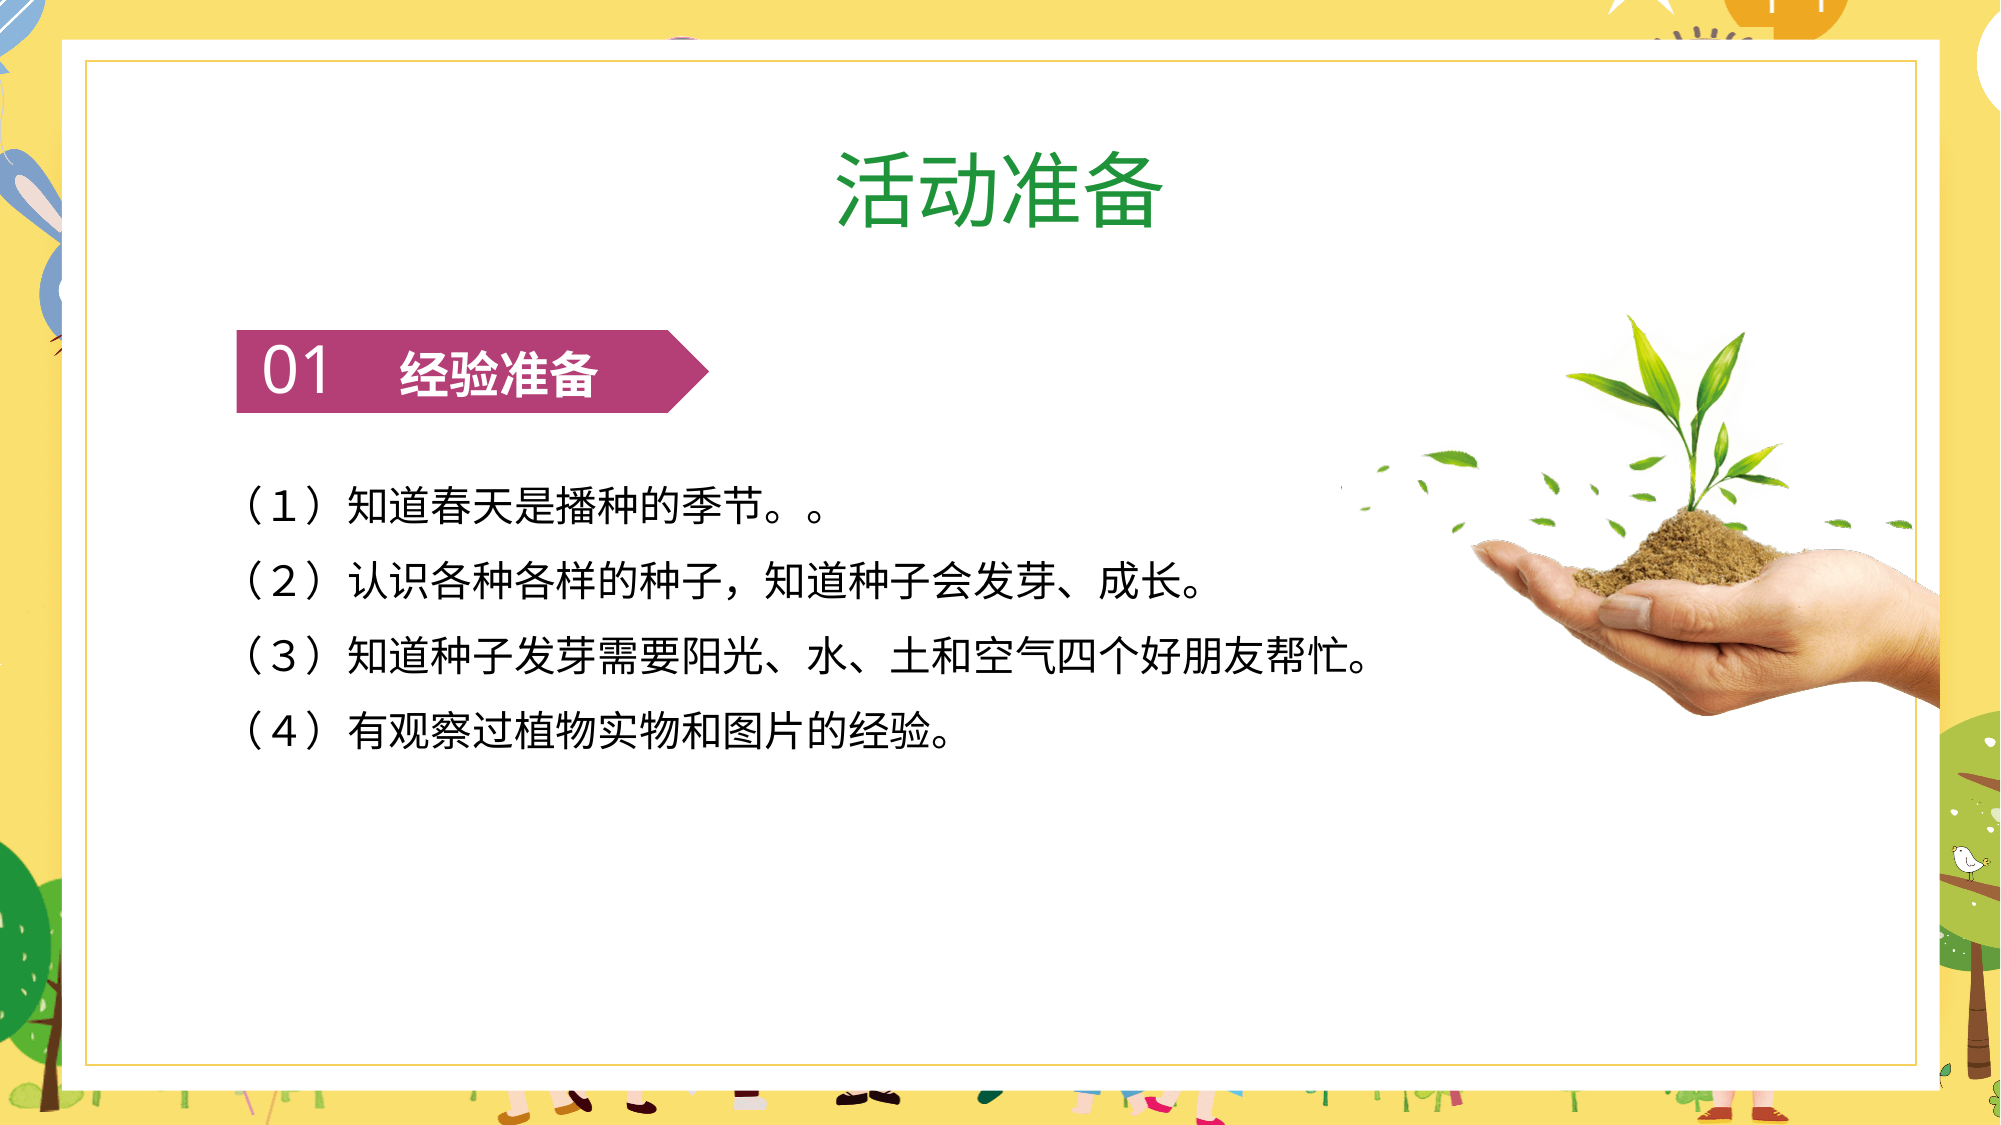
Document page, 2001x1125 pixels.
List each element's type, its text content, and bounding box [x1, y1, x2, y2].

text_box （１）知道春天是播种的季节。。 （２）认识各种各样的种子，知道种子会发芽、成长。 （３）知道种子发芽需要阳光、水、土和空气四个好朋友帮忙。 （４）有观察过植物实物和图片的经验。 [207, 447, 1722, 763]
picture [0, 0, 2001, 1125]
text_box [236, 319, 710, 416]
text_box 活动准备 [818, 130, 1182, 246]
